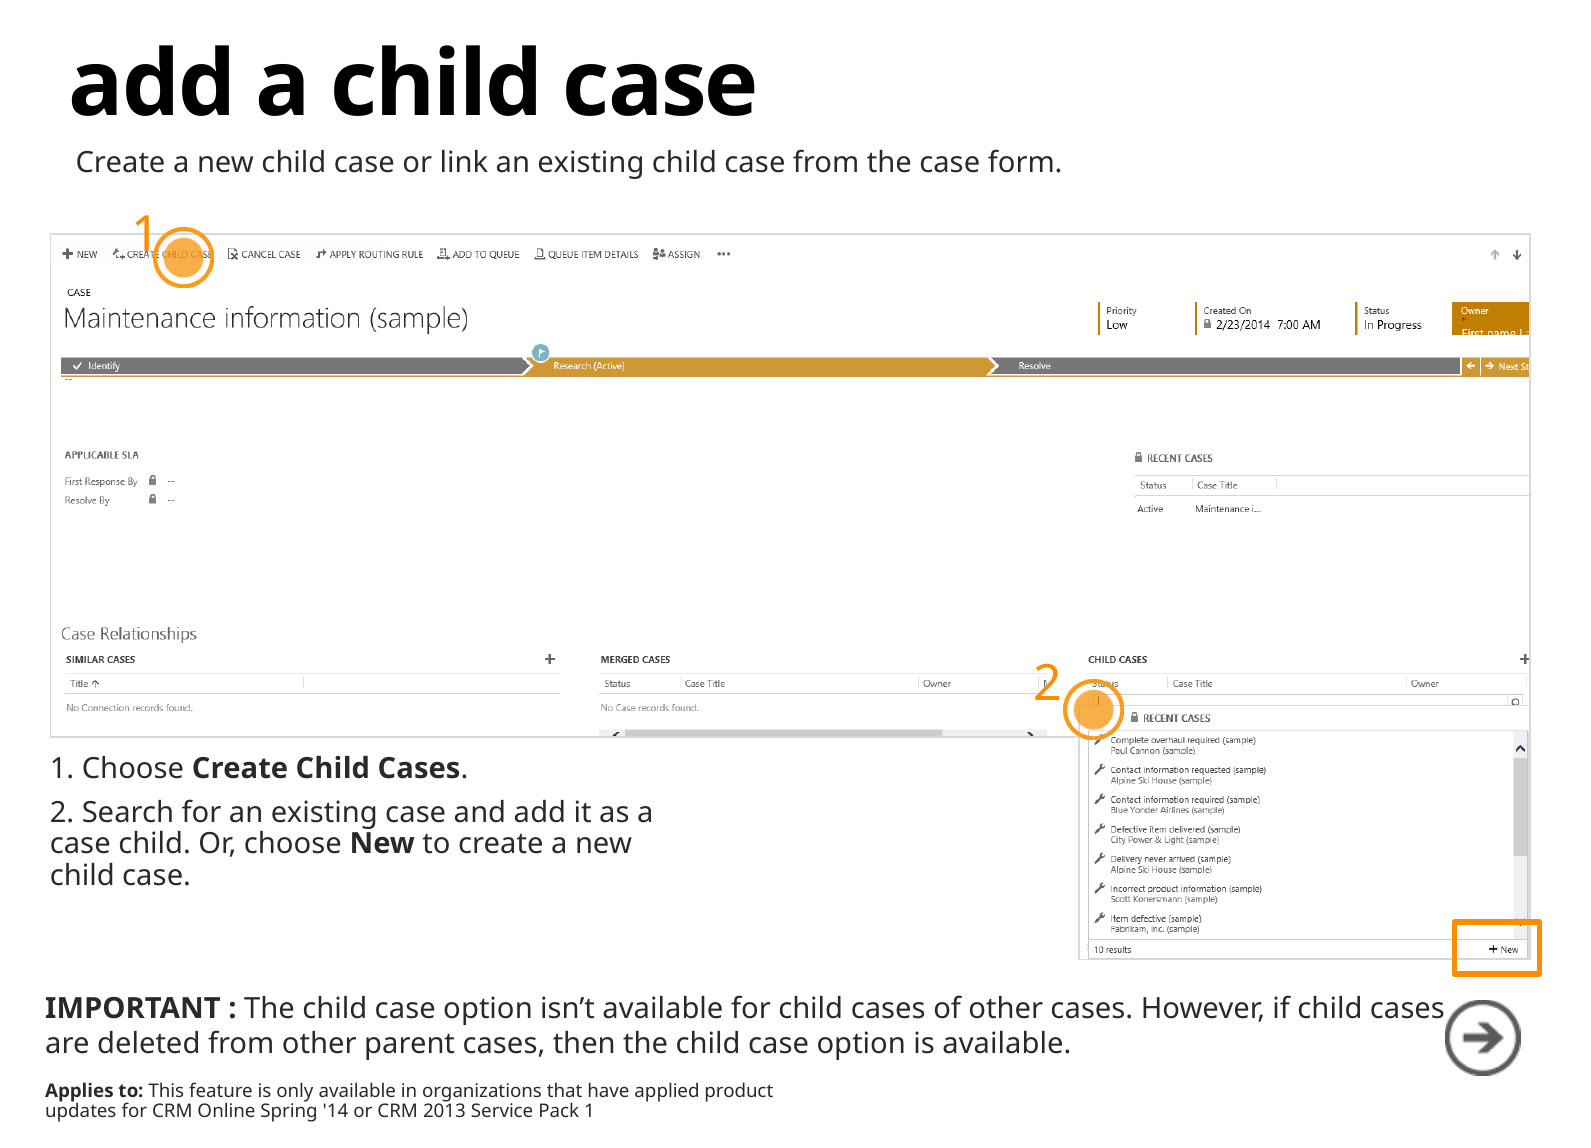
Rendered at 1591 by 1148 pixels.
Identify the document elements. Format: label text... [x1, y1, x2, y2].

title add a child case [45, 36, 1556, 137]
text_box Applies to: This feature is only available in organizations that have applied product updates for CRM Online Spring '14 or CRM 2013 Service Pack 1 [15, 1060, 866, 1142]
text_box 1. Choose Create Child Cases. 2. Search for an existing case and add it as a case child. Or, choose New to create a new child case. [19, 729, 727, 916]
picture [1487, 1000, 1521, 1076]
text_box Create a new child case or link an existing child case from the case form. [60, 135, 1517, 221]
text_box [1454, 921, 1540, 974]
picture [51, 227, 1530, 960]
text_box 1 [101, 184, 173, 234]
text_box IMPORTANT : The child case option isn’t available for child cases of other cases. However, if child cases are deleted from other parent cases, then the child case option is available. [30, 981, 1487, 1137]
